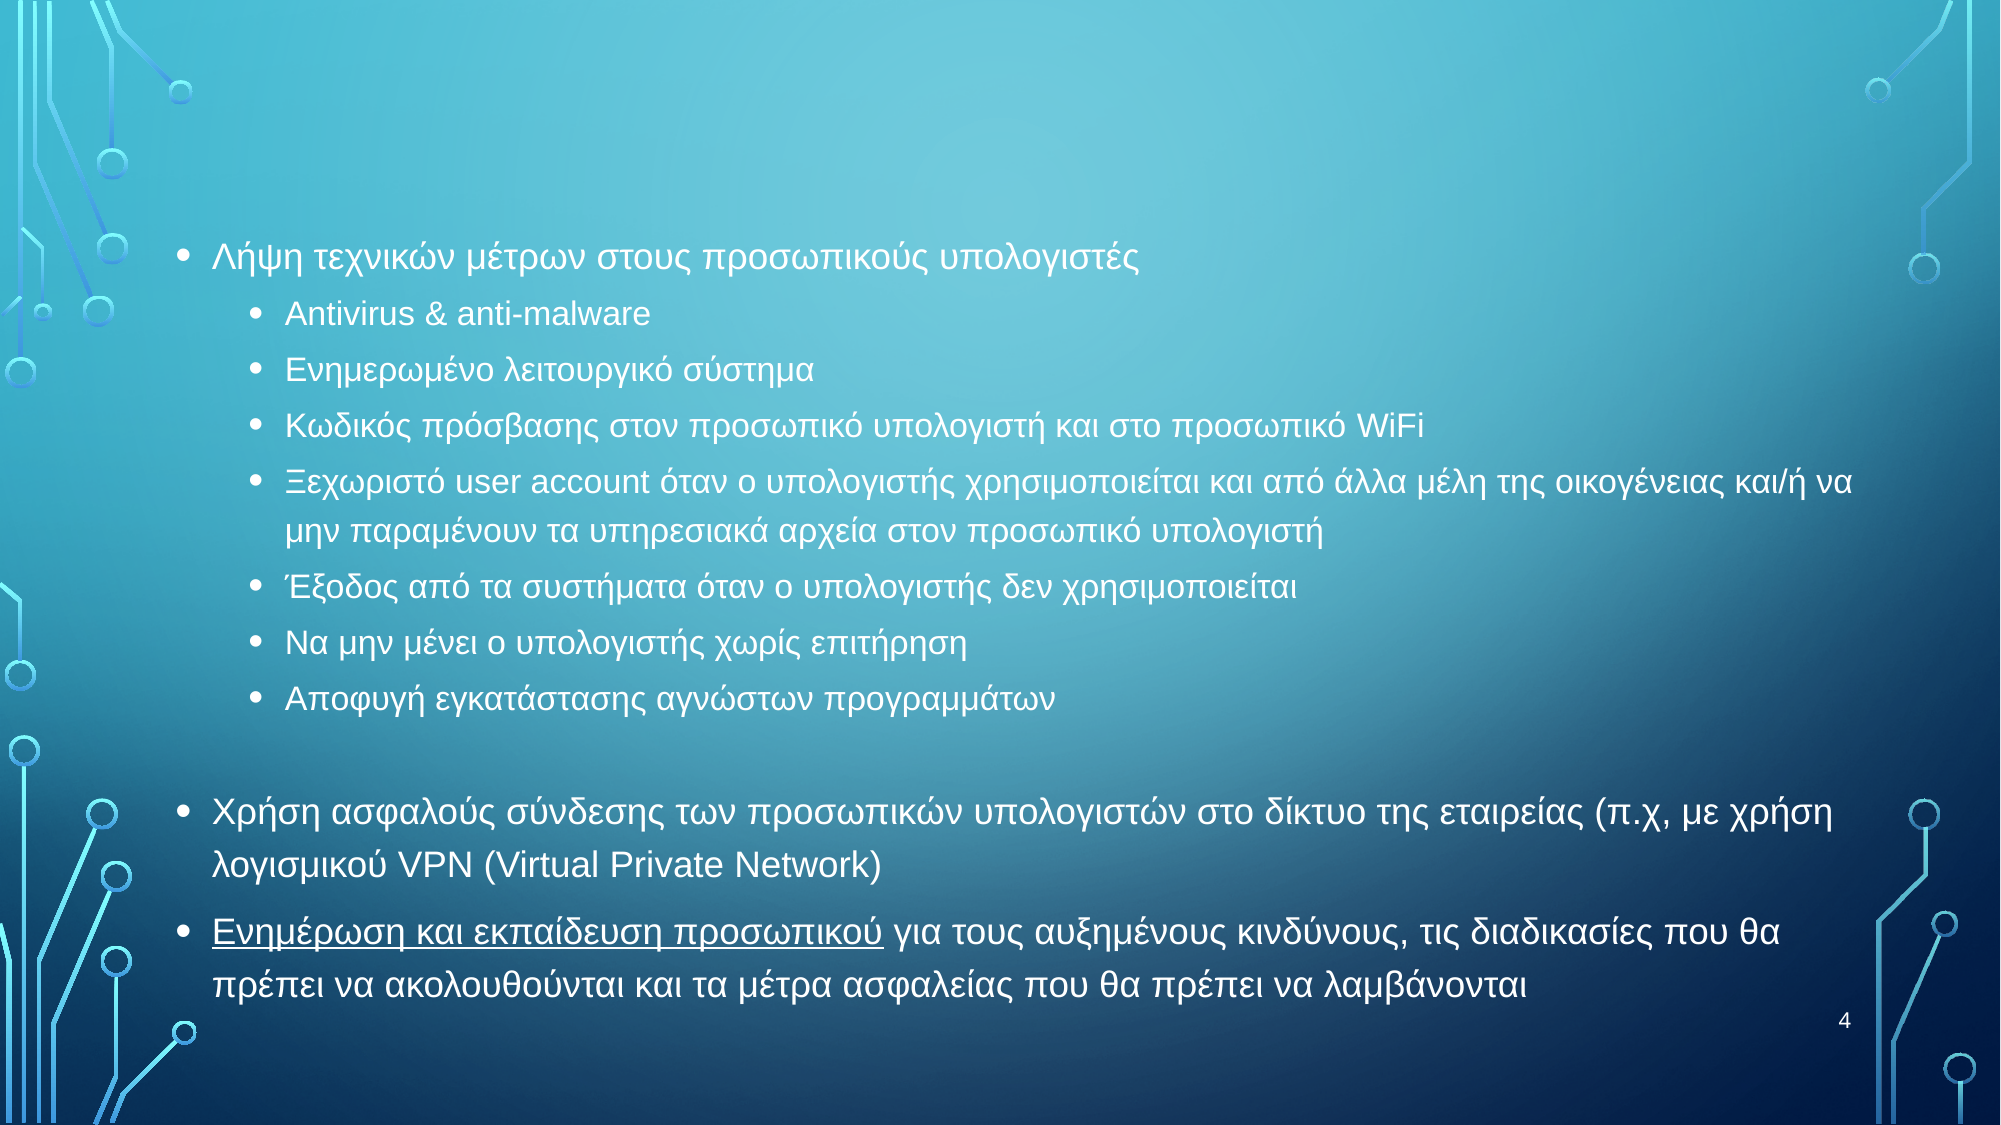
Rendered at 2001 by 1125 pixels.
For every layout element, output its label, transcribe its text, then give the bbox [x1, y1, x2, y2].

slide_number 4 [1739, 991, 1867, 1052]
list Λήψη τεχνικών μέτρων στους προσωπικούς υπολογιστές Antivirus & anti-malware Ενημερωμένο λειτουργικό σύστημα Κωδικός πρόσβασης στον προσωπικό υπολογιστή και στο προσωπικό WiFi Ξεχωριστό user account όταν ο υπολογιστής χρησιμοποιείται και από άλλα μέλη της οικογένειας και/ή να μην παραμένουν τα υπηρεσιακά αρχεία στον προσωπικό υπολογιστή Έξοδος από τα συστήματα όταν ο υπολογιστής δεν χρησιμοποιείται Να μην μένει ο υπολογιστής χωρίς επιτήρηση Αποφυγή εγκατάστασης αγνώστων προγραμμάτων Χρήση ασφαλούς σύνδεσης των προσωπικών υπολογιστών στο δίκτυο της εταιρείας (π.χ, με χρήση λογισμικού VPN (Virtual Private Network) Ενημέρωση και εκπαίδευση προσωπικού για τους αυξημένους κινδύνους, τις διαδικασίες που θα πρέπει να ακολουθούνται και τα μέτρα ασφαλείας που θα πρέπει να λαμβάνονται [160, 216, 1875, 1019]
